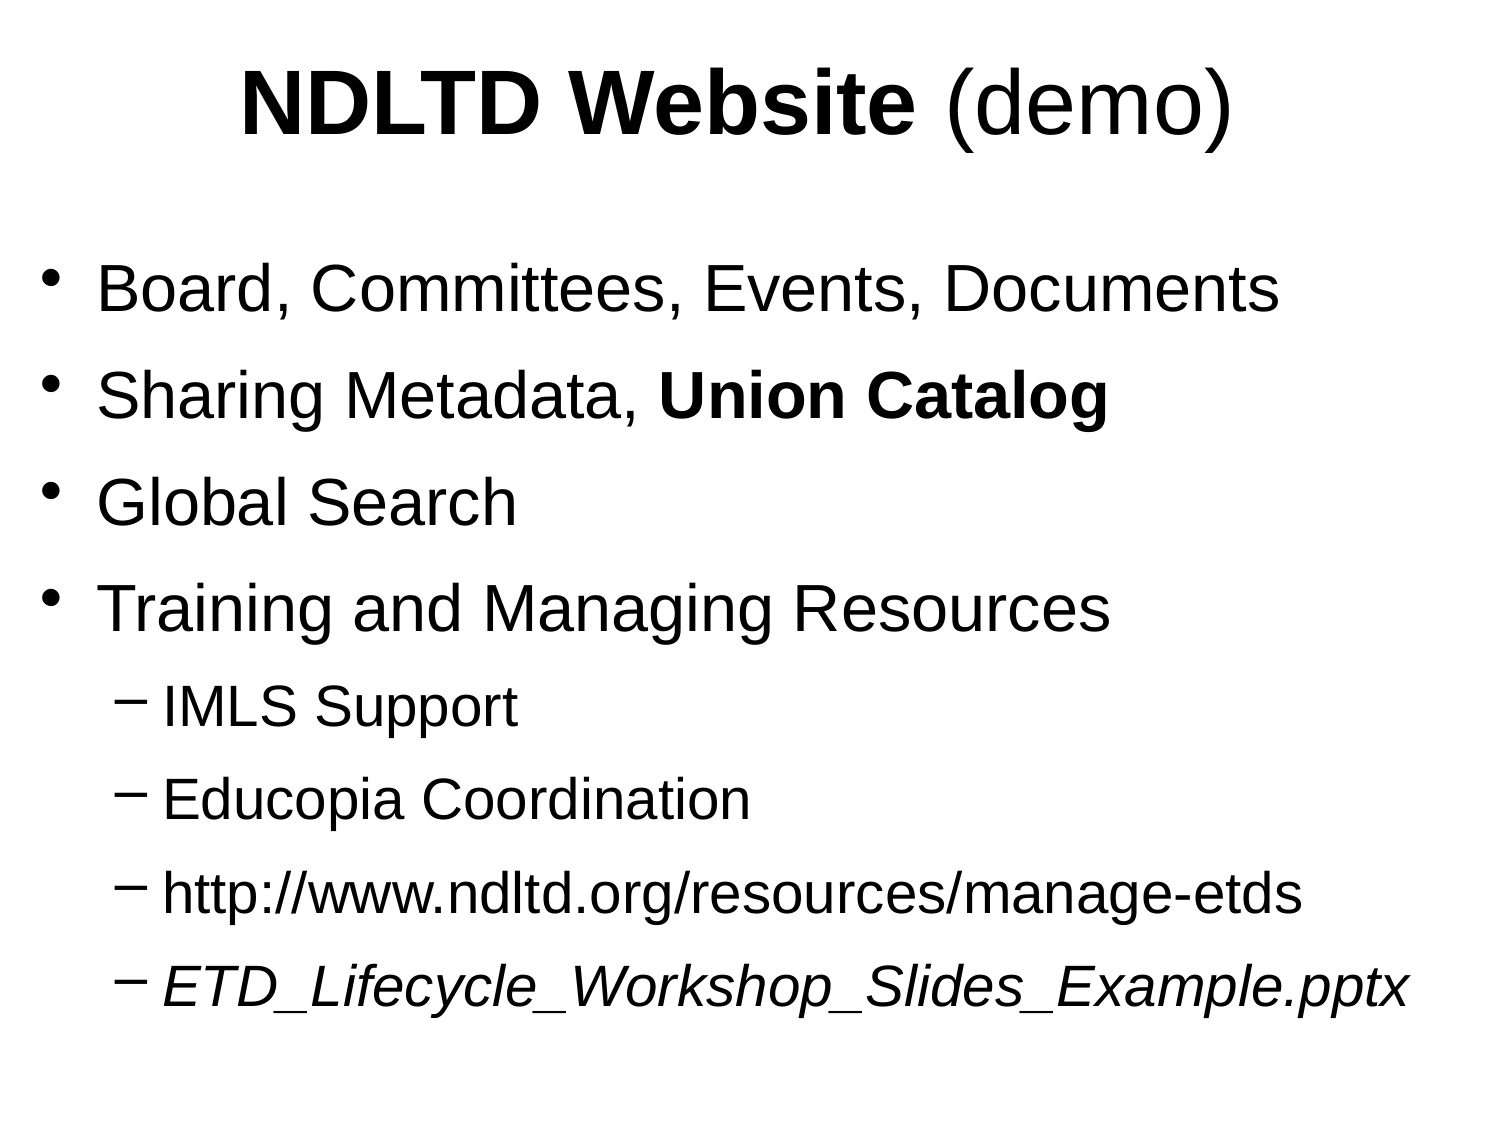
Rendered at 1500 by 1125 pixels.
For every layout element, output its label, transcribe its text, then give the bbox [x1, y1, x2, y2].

title NDLTD Website (demo) [75, 45, 1425, 161]
list Board, Committees, Events, Documents Sharing Metadata, Union Catalog Global Search Training and Managing Resources IMLS Support Educopia Coordination http://www.ndltd.org/resources/manage-etds ETD_Lifecycle_Workshop_Slides_Example.pptx [24, 237, 1450, 1075]
